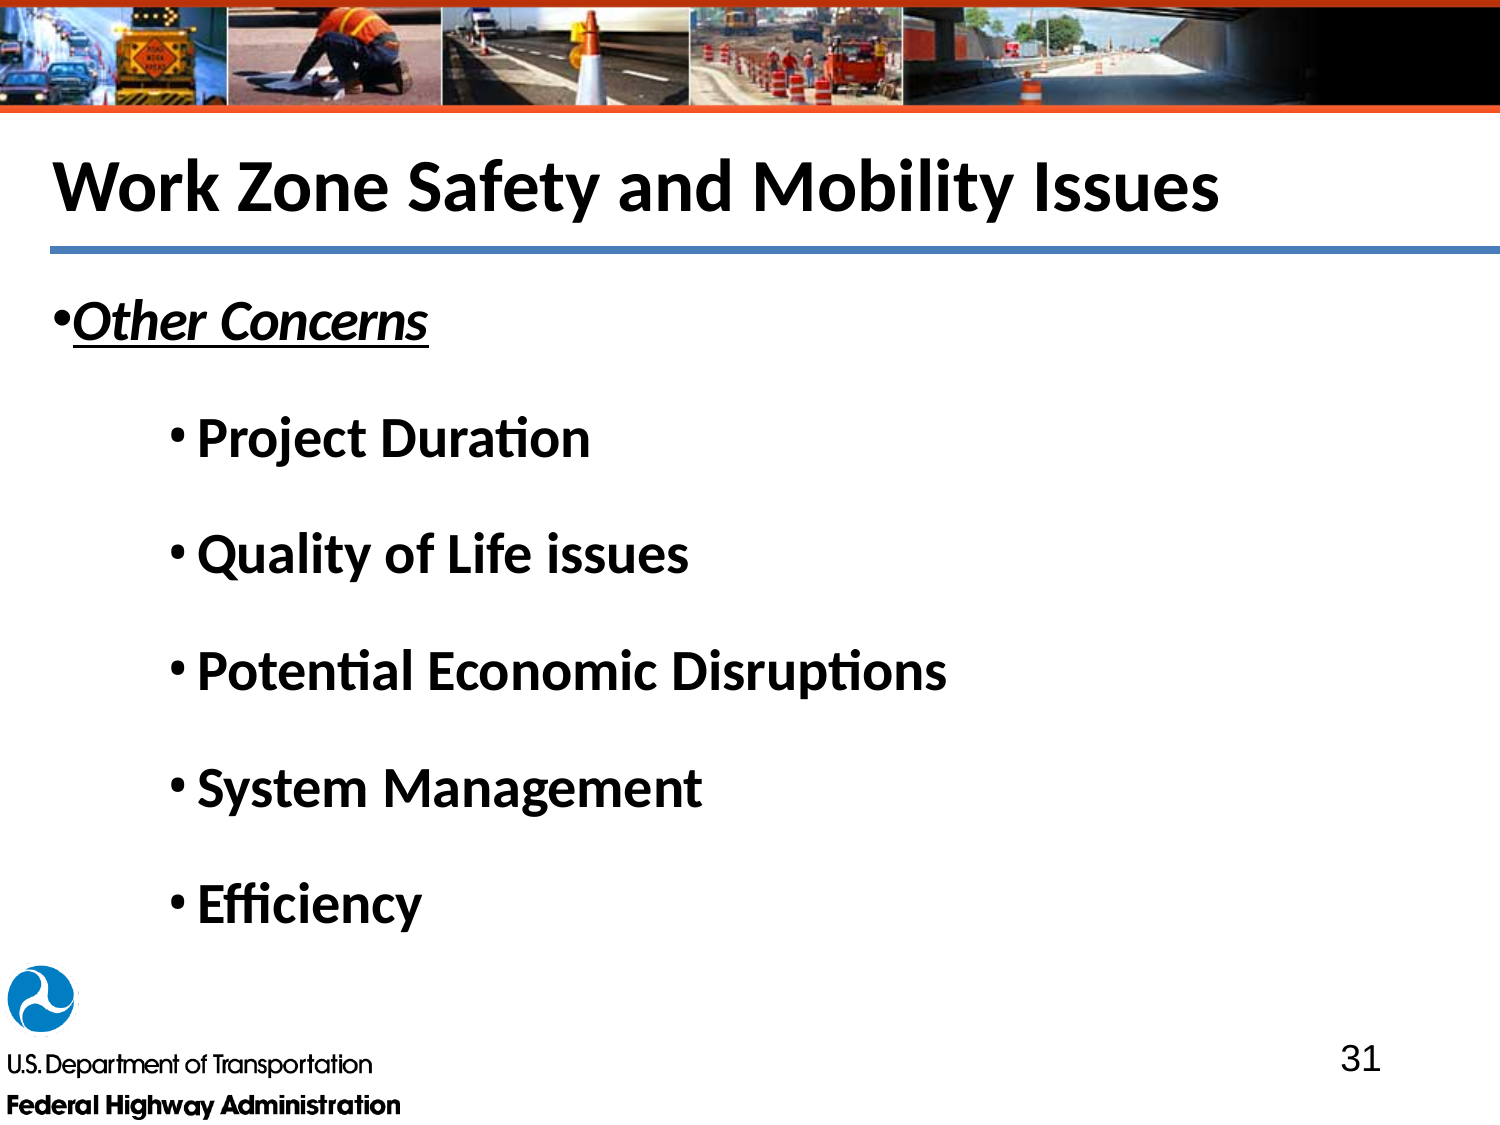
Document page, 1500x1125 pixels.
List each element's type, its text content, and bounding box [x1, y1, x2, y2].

list Other Concerns Project Duration Quality of Life issues Potential Economic Disruptions System Management Efficiency [37, 275, 1450, 1050]
title Work Zone Safety and Mobility Issues [37, 125, 1438, 238]
picture [3, 961, 400, 1120]
picture [0, 0, 1500, 113]
